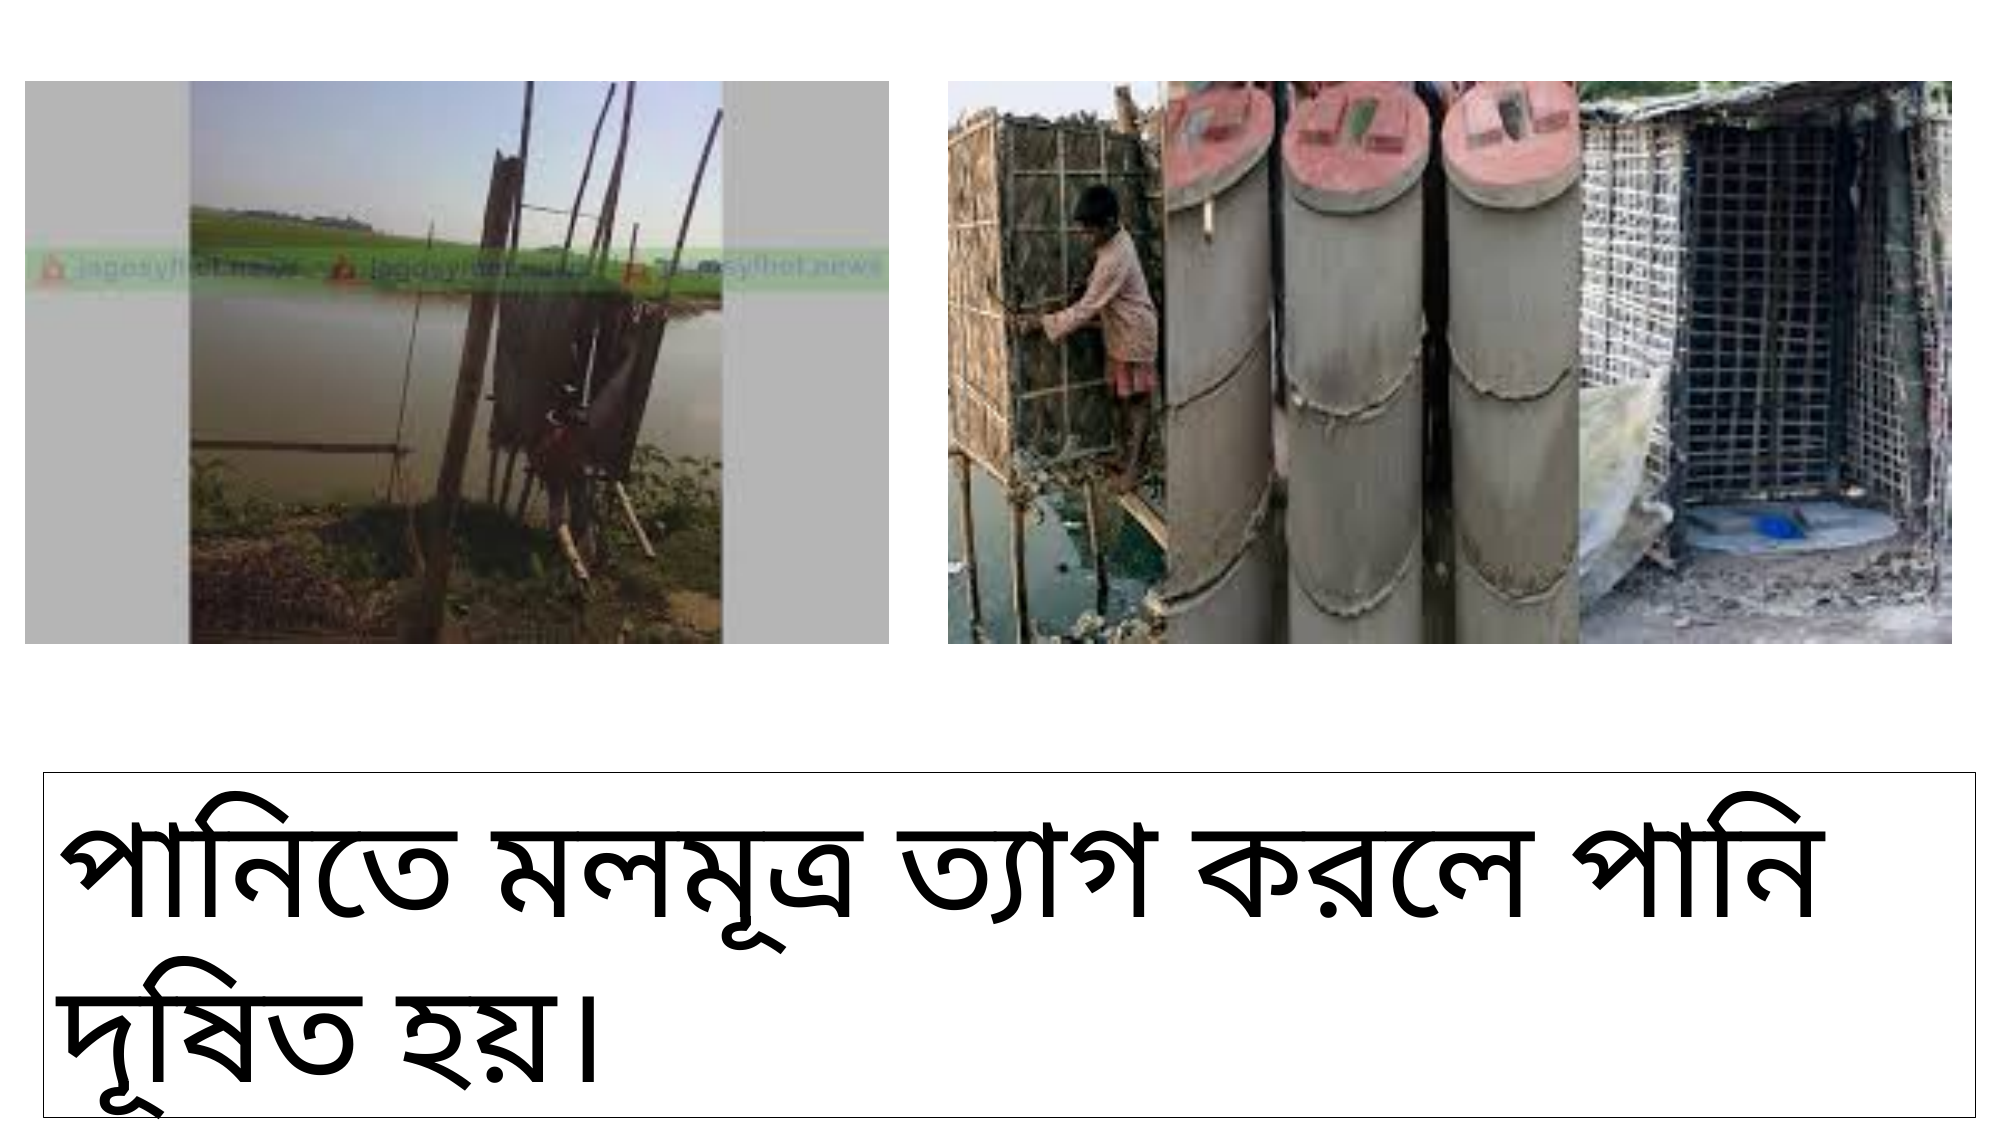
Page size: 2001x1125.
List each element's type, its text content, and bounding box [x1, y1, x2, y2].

picture [25, 81, 889, 644]
picture [948, 81, 1952, 644]
text_box পানিতে মলমূত্র ত্যাগ করলে পানি দূষিত হয়। [43, 772, 1975, 1118]
